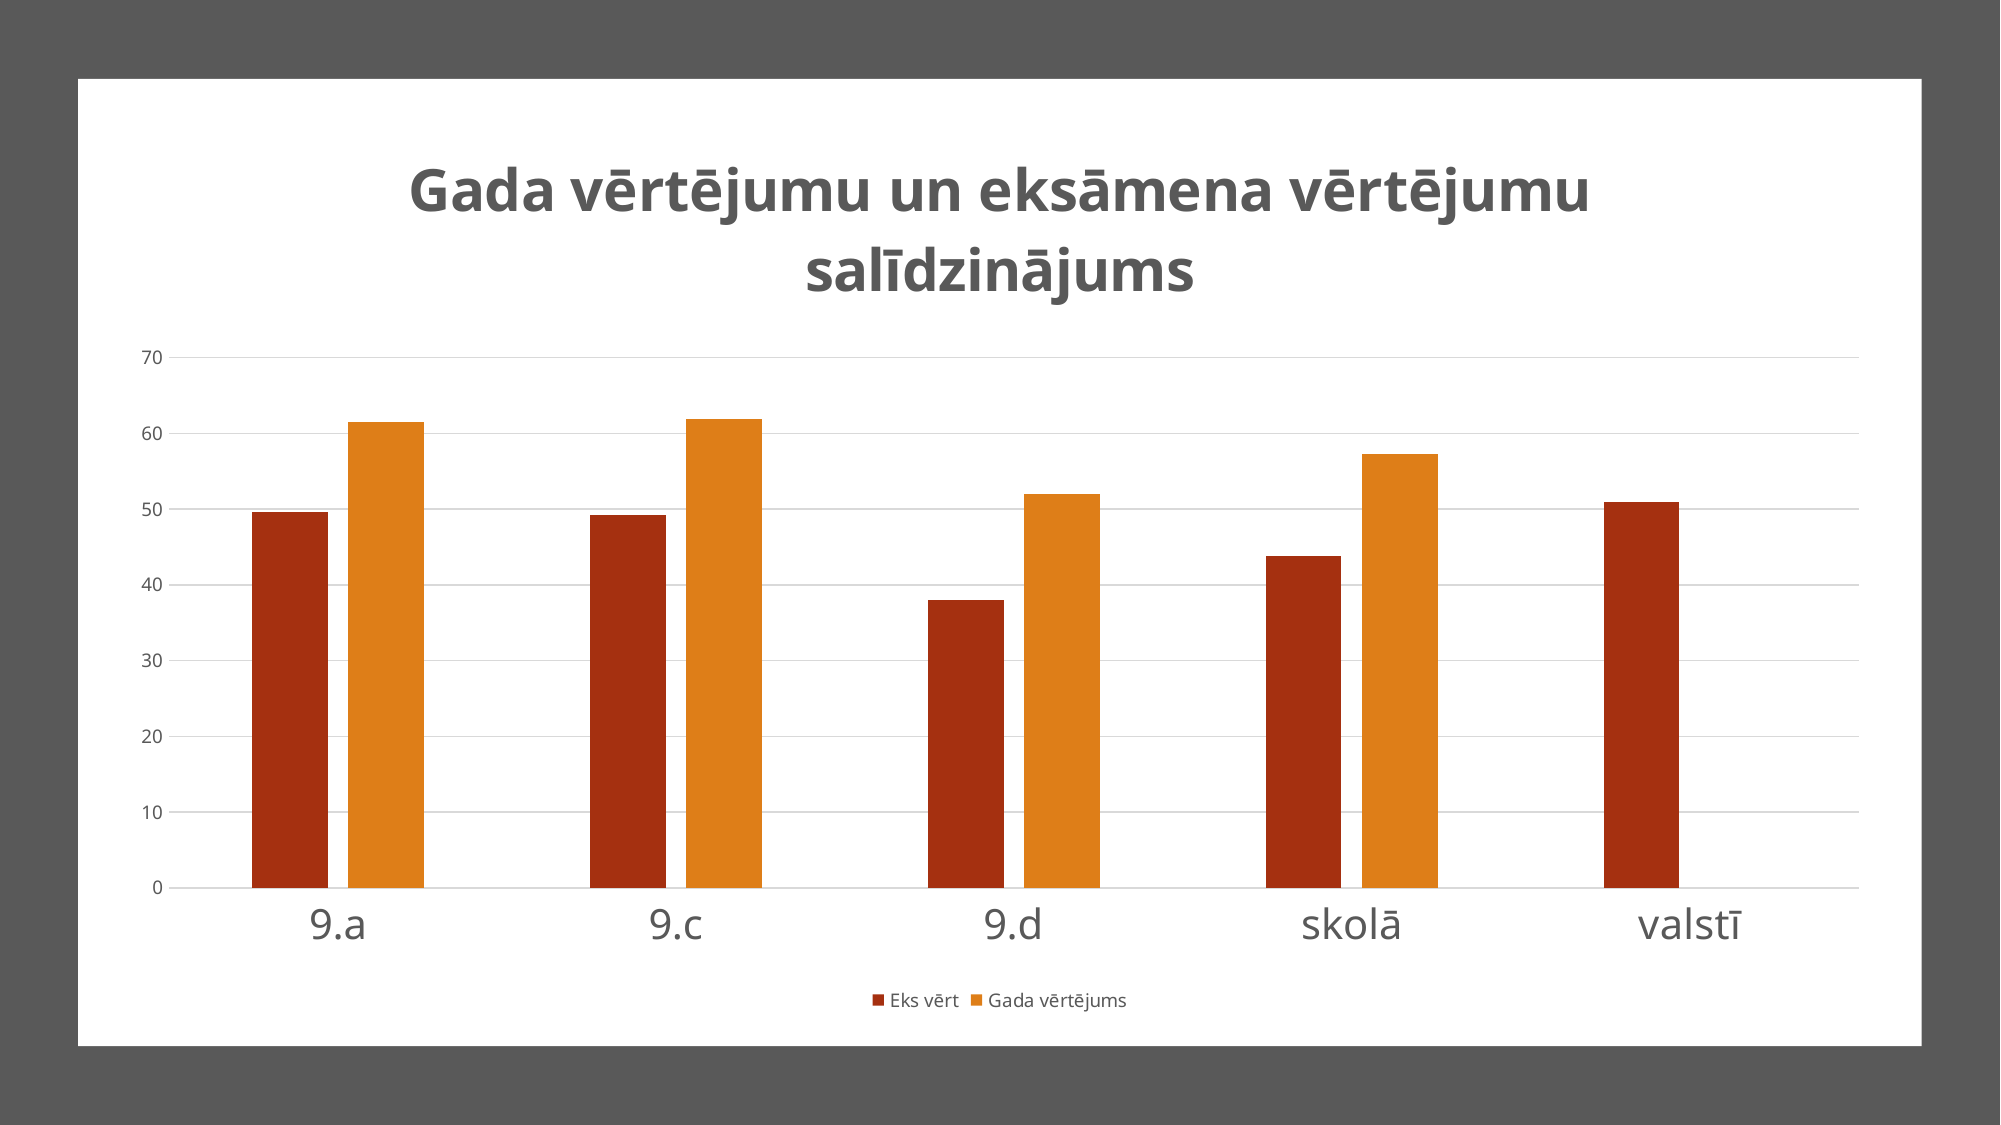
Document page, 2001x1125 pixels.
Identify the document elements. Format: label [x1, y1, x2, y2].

chart [105, 105, 1895, 1020]
text_box [77, 77, 1923, 1048]
text_box [0, 0, 2000, 1125]
